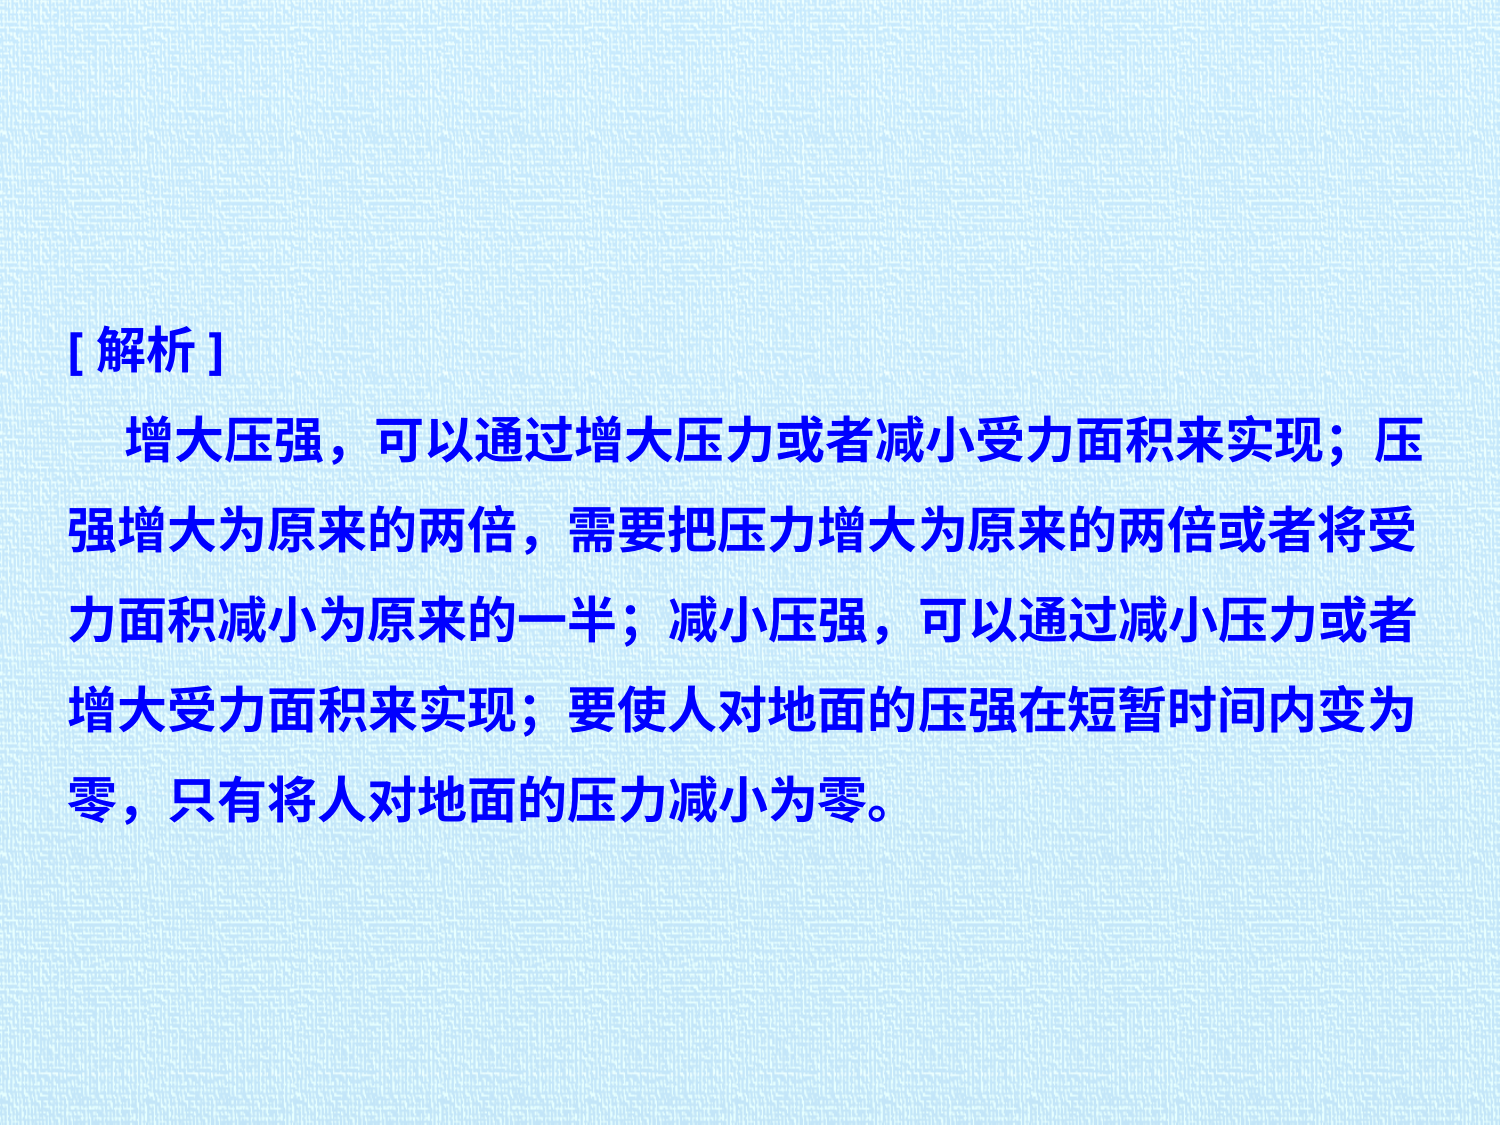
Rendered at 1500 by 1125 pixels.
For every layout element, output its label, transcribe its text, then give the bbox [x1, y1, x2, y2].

text_box [解析] 增大压强，可以通过增大压力或者减小受力面积来实现；压强增大为原来的两倍，需要把压力增大为原来的两倍或者将受力面积减小为原来的一半；减小压强，可以通过减小压力或者增大受力面积来实现；要使人对地面的压强在短暂时间内变为零，只有将人对地面的压力减小为零。 [53, 281, 1483, 836]
picture [0, 0, 1500, 1125]
